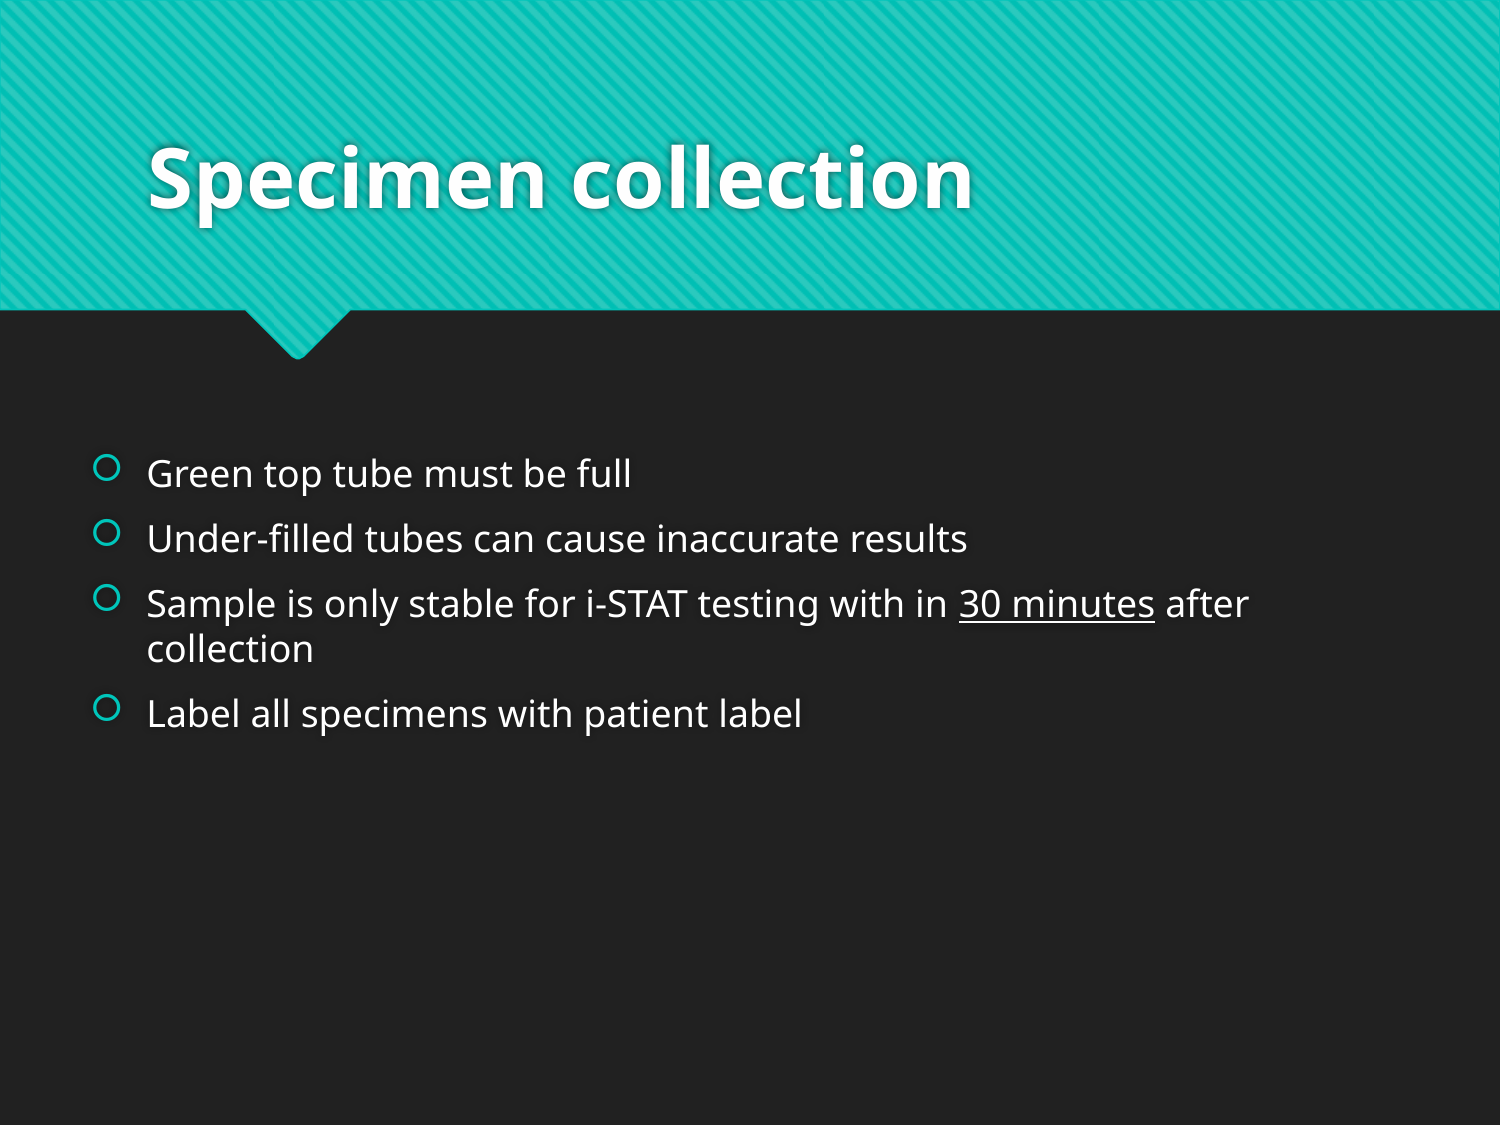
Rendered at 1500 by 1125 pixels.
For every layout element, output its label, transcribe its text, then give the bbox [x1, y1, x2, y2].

title Specimen collection [132, 73, 1368, 193]
list Green top tube must be full Under-filled tubes can cause inaccurate results Sample is only stable for i-STAT testing with in 30 minutes after collection Label all specimens with patient label [75, 200, 1425, 986]
